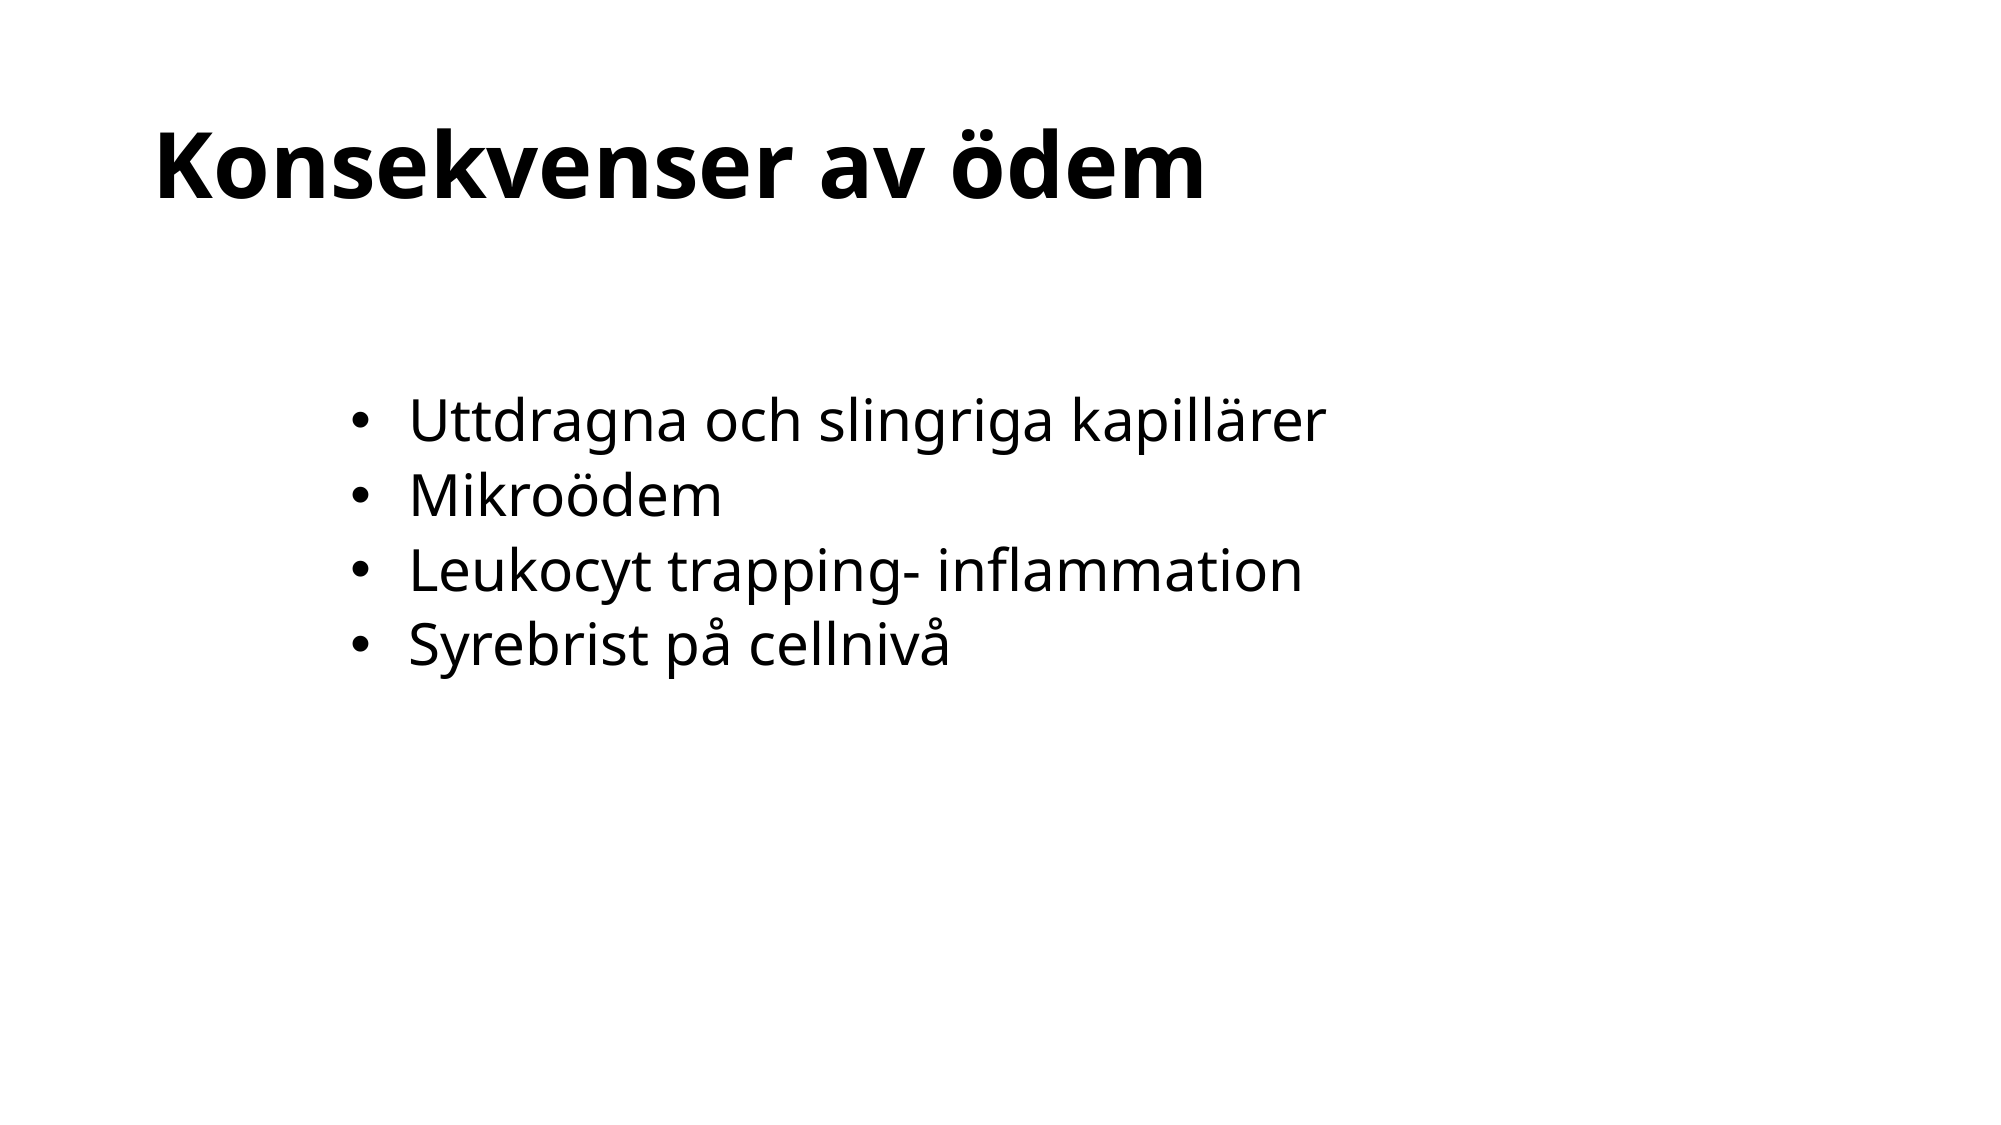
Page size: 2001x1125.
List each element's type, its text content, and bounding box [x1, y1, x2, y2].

title Konsekvenser av ödem [137, 59, 1863, 278]
list Uttdragna och slingriga kapillärer Mikroödem Leukocyt trapping- inflammation Syrebrist på cellnivå [320, 383, 2000, 1098]
